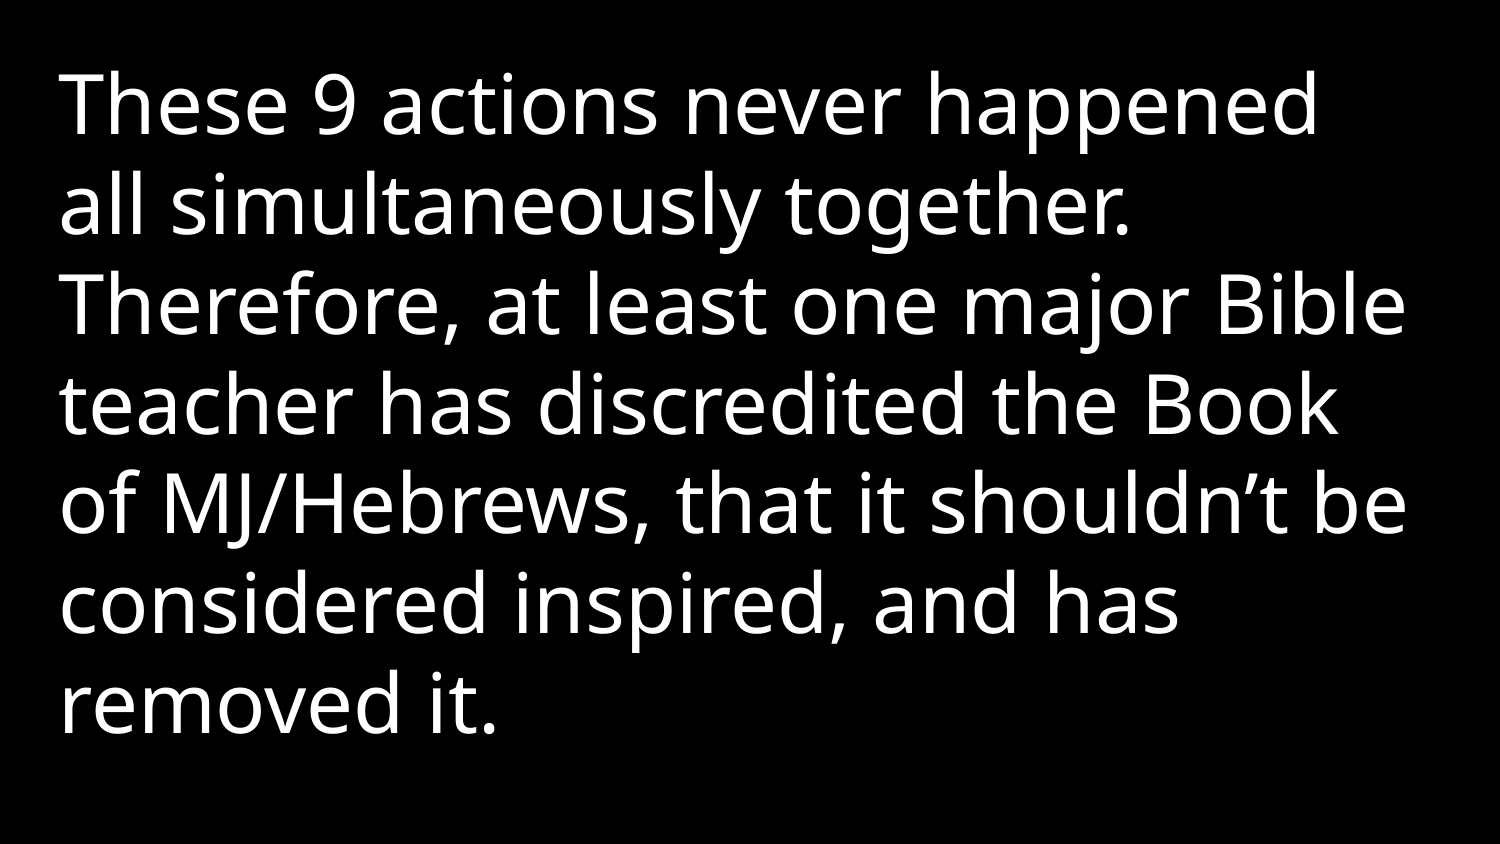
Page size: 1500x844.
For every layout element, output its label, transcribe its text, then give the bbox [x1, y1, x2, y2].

list These 9 actions never happened all simultaneously together. Therefore, at least one major Bible teacher has discredited the Book of MJ/Hebrews, that it shouldn’t be considered inspired, and has removed it. [50, 46, 1425, 810]
